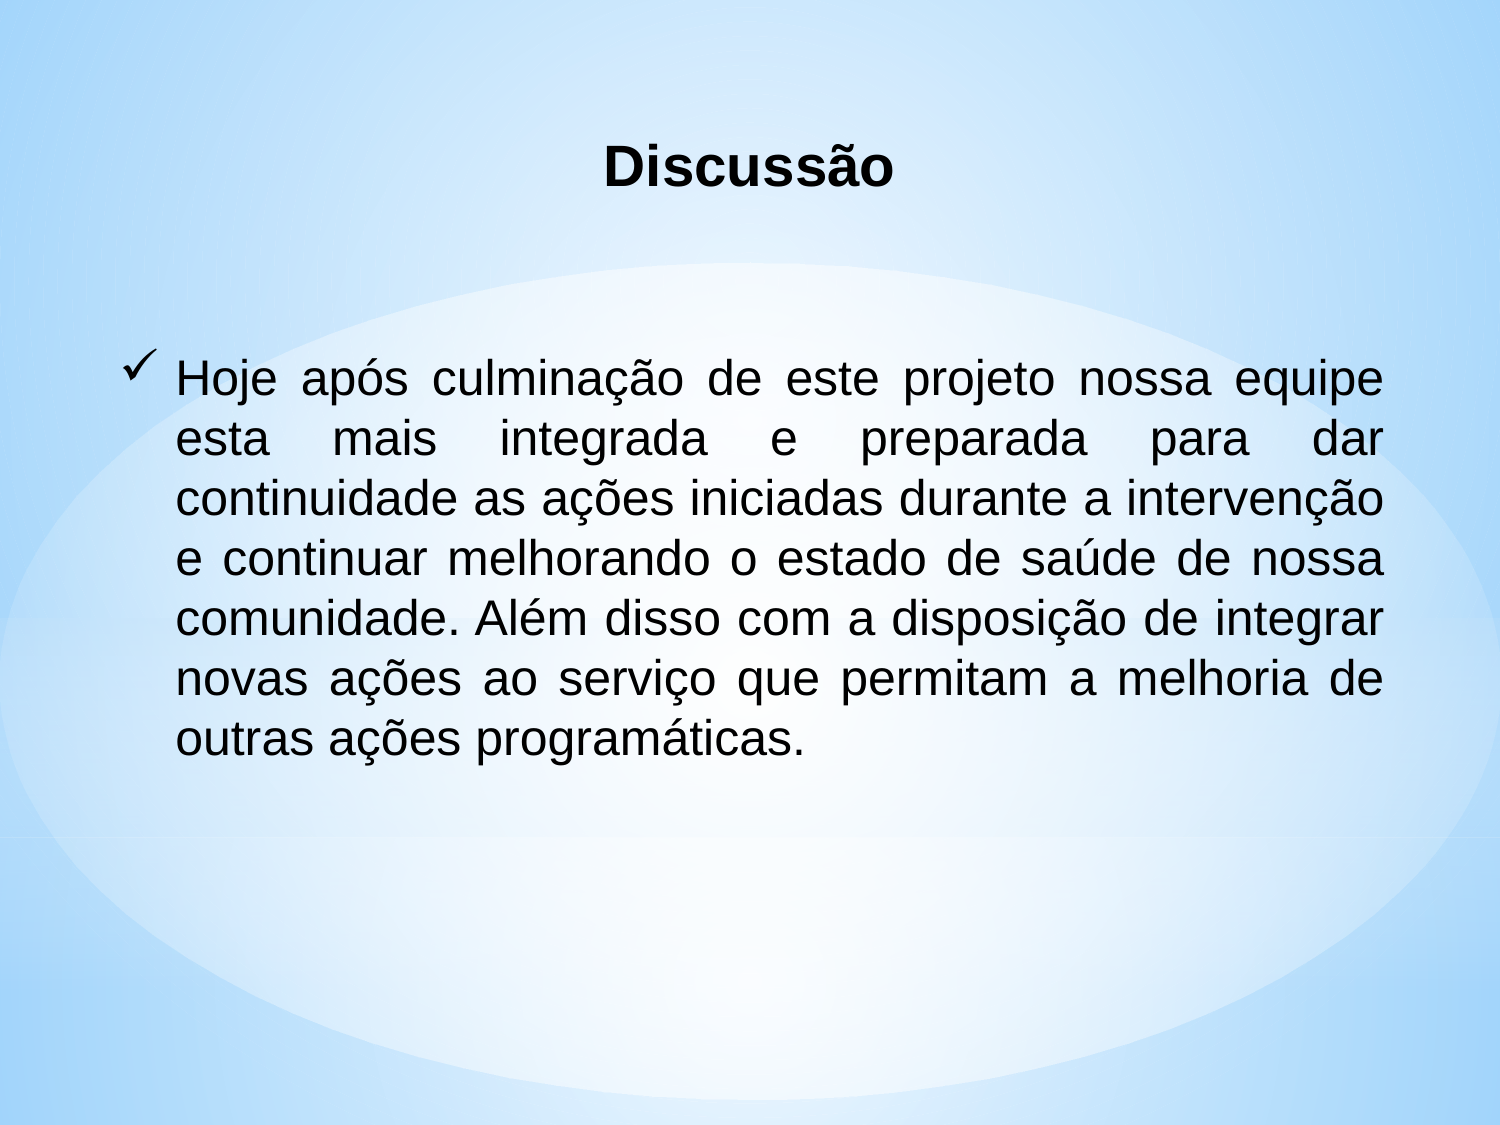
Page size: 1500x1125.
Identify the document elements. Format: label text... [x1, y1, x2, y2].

text_box Discussão [589, 120, 911, 206]
text_box Hoje após culminação de este projeto nossa equipe esta mais integrada e preparada para dar continuidade as ações iniciadas durante a intervenção e continuar melhorando o estado de saúde de nossa comunidade. Além disso com a disposição de integrar novas ações ao serviço que permitam a melhoria de outras ações programáticas. [29, 338, 1400, 893]
